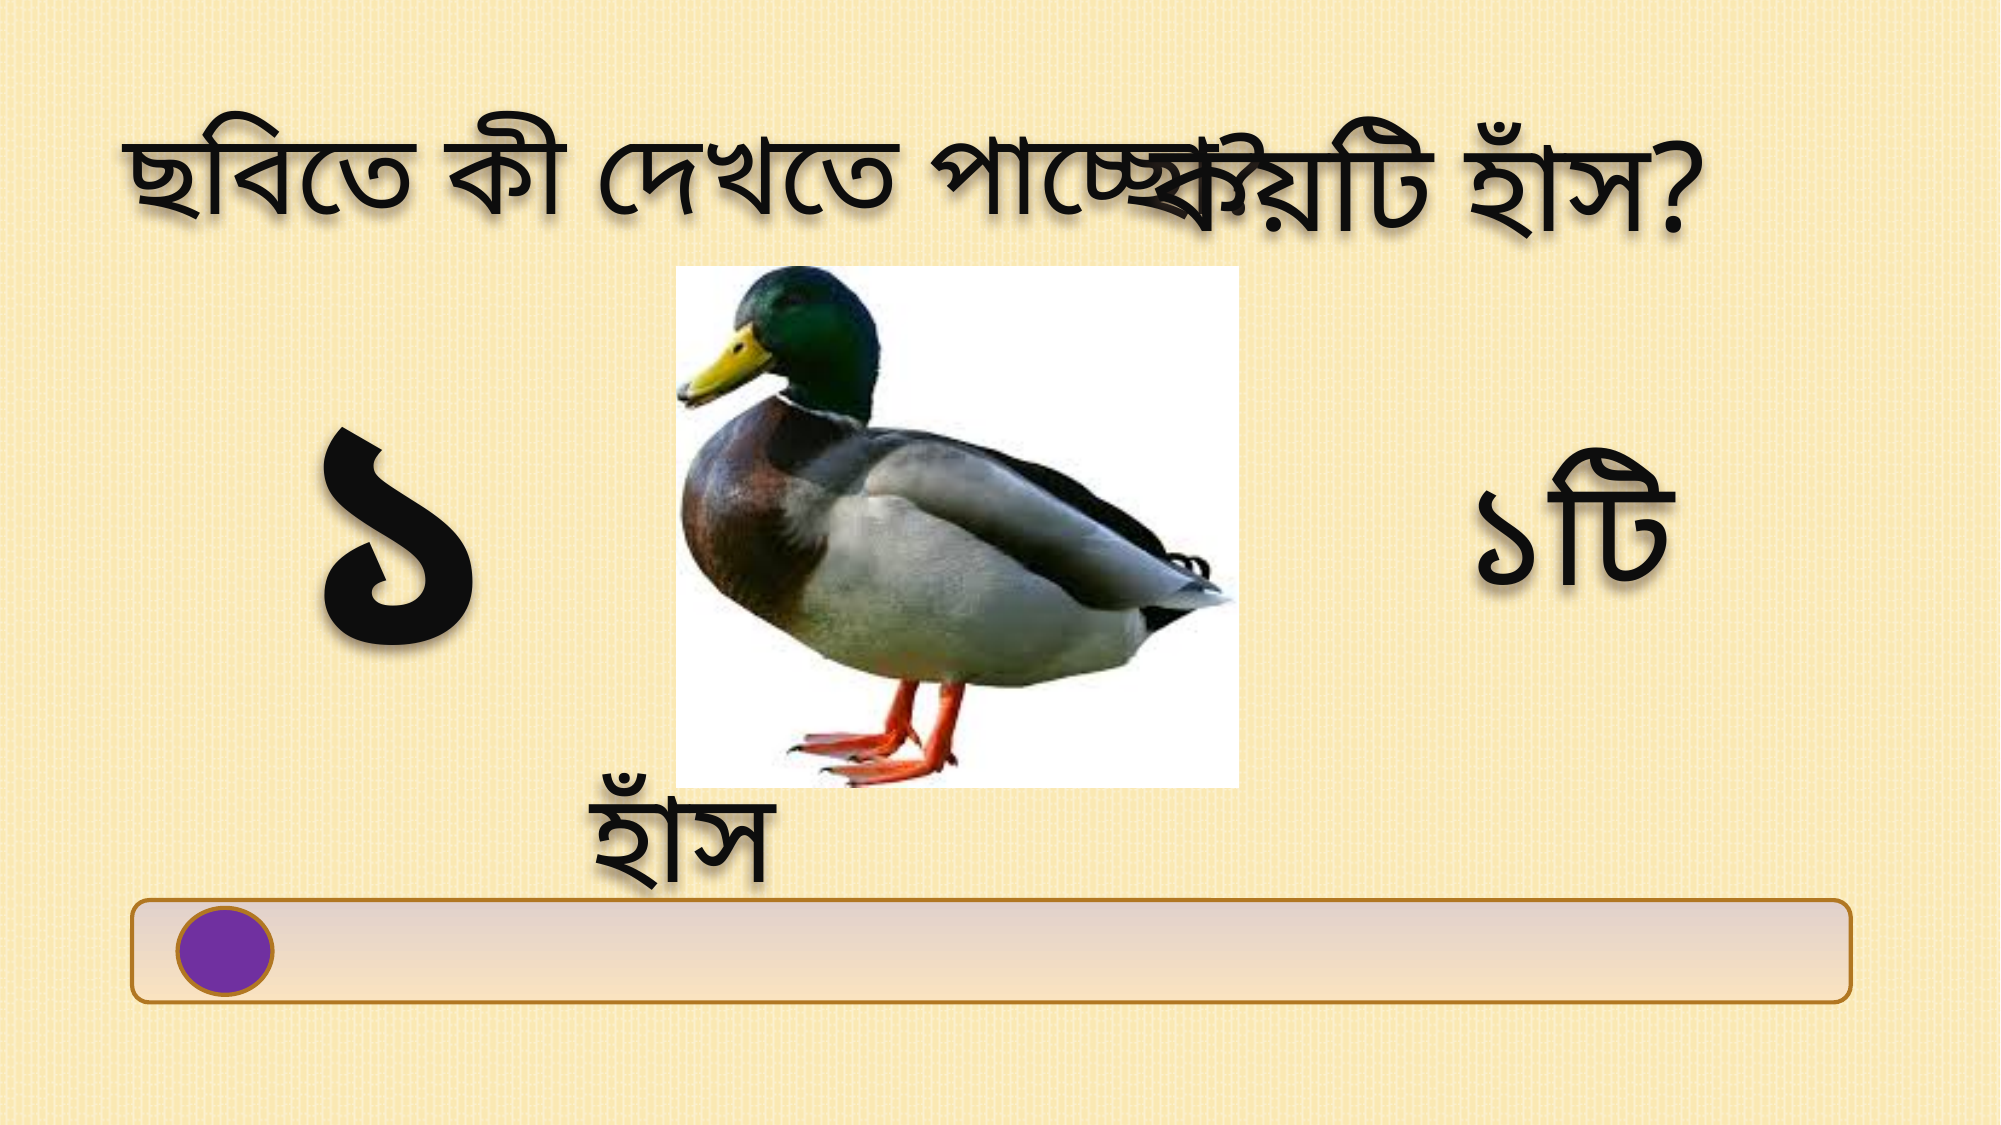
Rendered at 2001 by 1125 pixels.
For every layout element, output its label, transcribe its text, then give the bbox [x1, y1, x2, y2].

text_box [175, 905, 275, 997]
text_box ছবিতে কী দেখতে পাচ্ছো? [108, 93, 1626, 245]
picture [675, 266, 1239, 788]
text_box কয়টি হাঁস? [1135, 98, 1756, 264]
text_box [129, 897, 1853, 1005]
text_box হাঁস [575, 750, 921, 897]
text_box ১টি [1445, 428, 1791, 624]
text_box ১ [269, 291, 615, 723]
